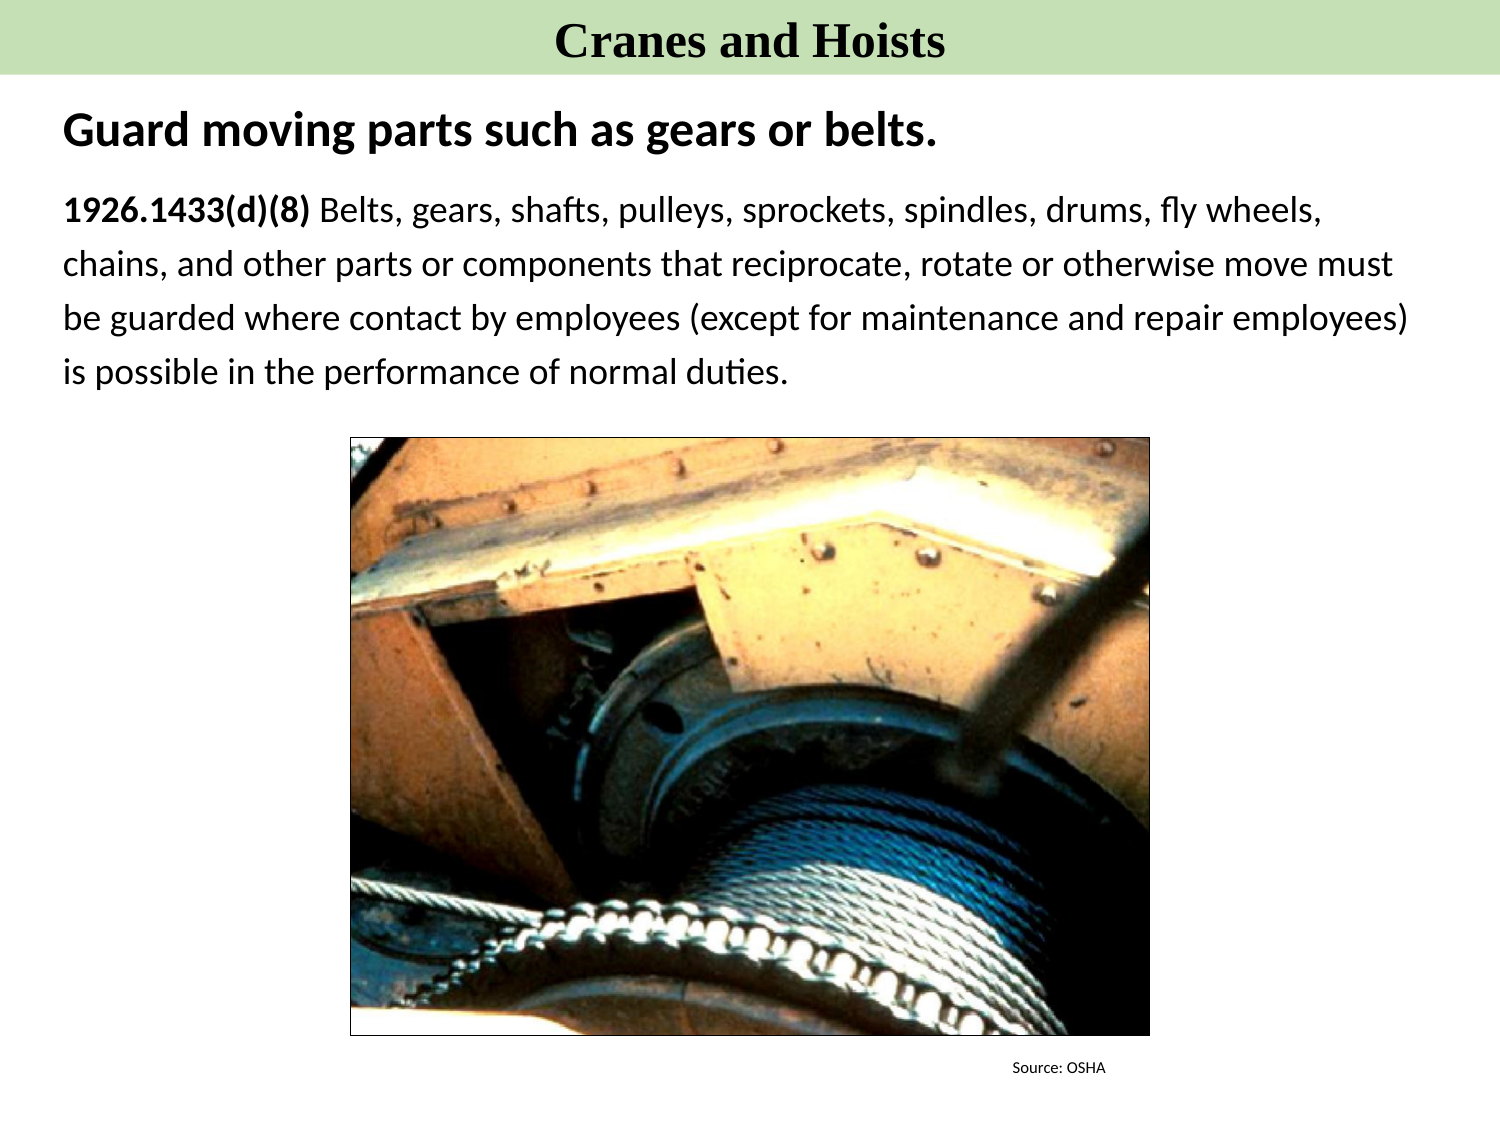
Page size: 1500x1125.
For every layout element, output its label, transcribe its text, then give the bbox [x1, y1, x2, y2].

text_box Source: OSHA [983, 1049, 1121, 1085]
picture [349, 437, 1151, 1036]
text_box Guard moving parts such as gears or belts. 1926.1433(d)(8) Belts, gears, shafts, pulleys, sprockets, spindles, drums, fly wheels, chains, and other parts or components that reciprocate, rotate or otherwise move must be guarded where contact by employees (except for maintenance and repair employees) is possible in the performance of normal duties. [48, 89, 1452, 400]
text_box Cranes and Hoists [0, 0, 1500, 75]
